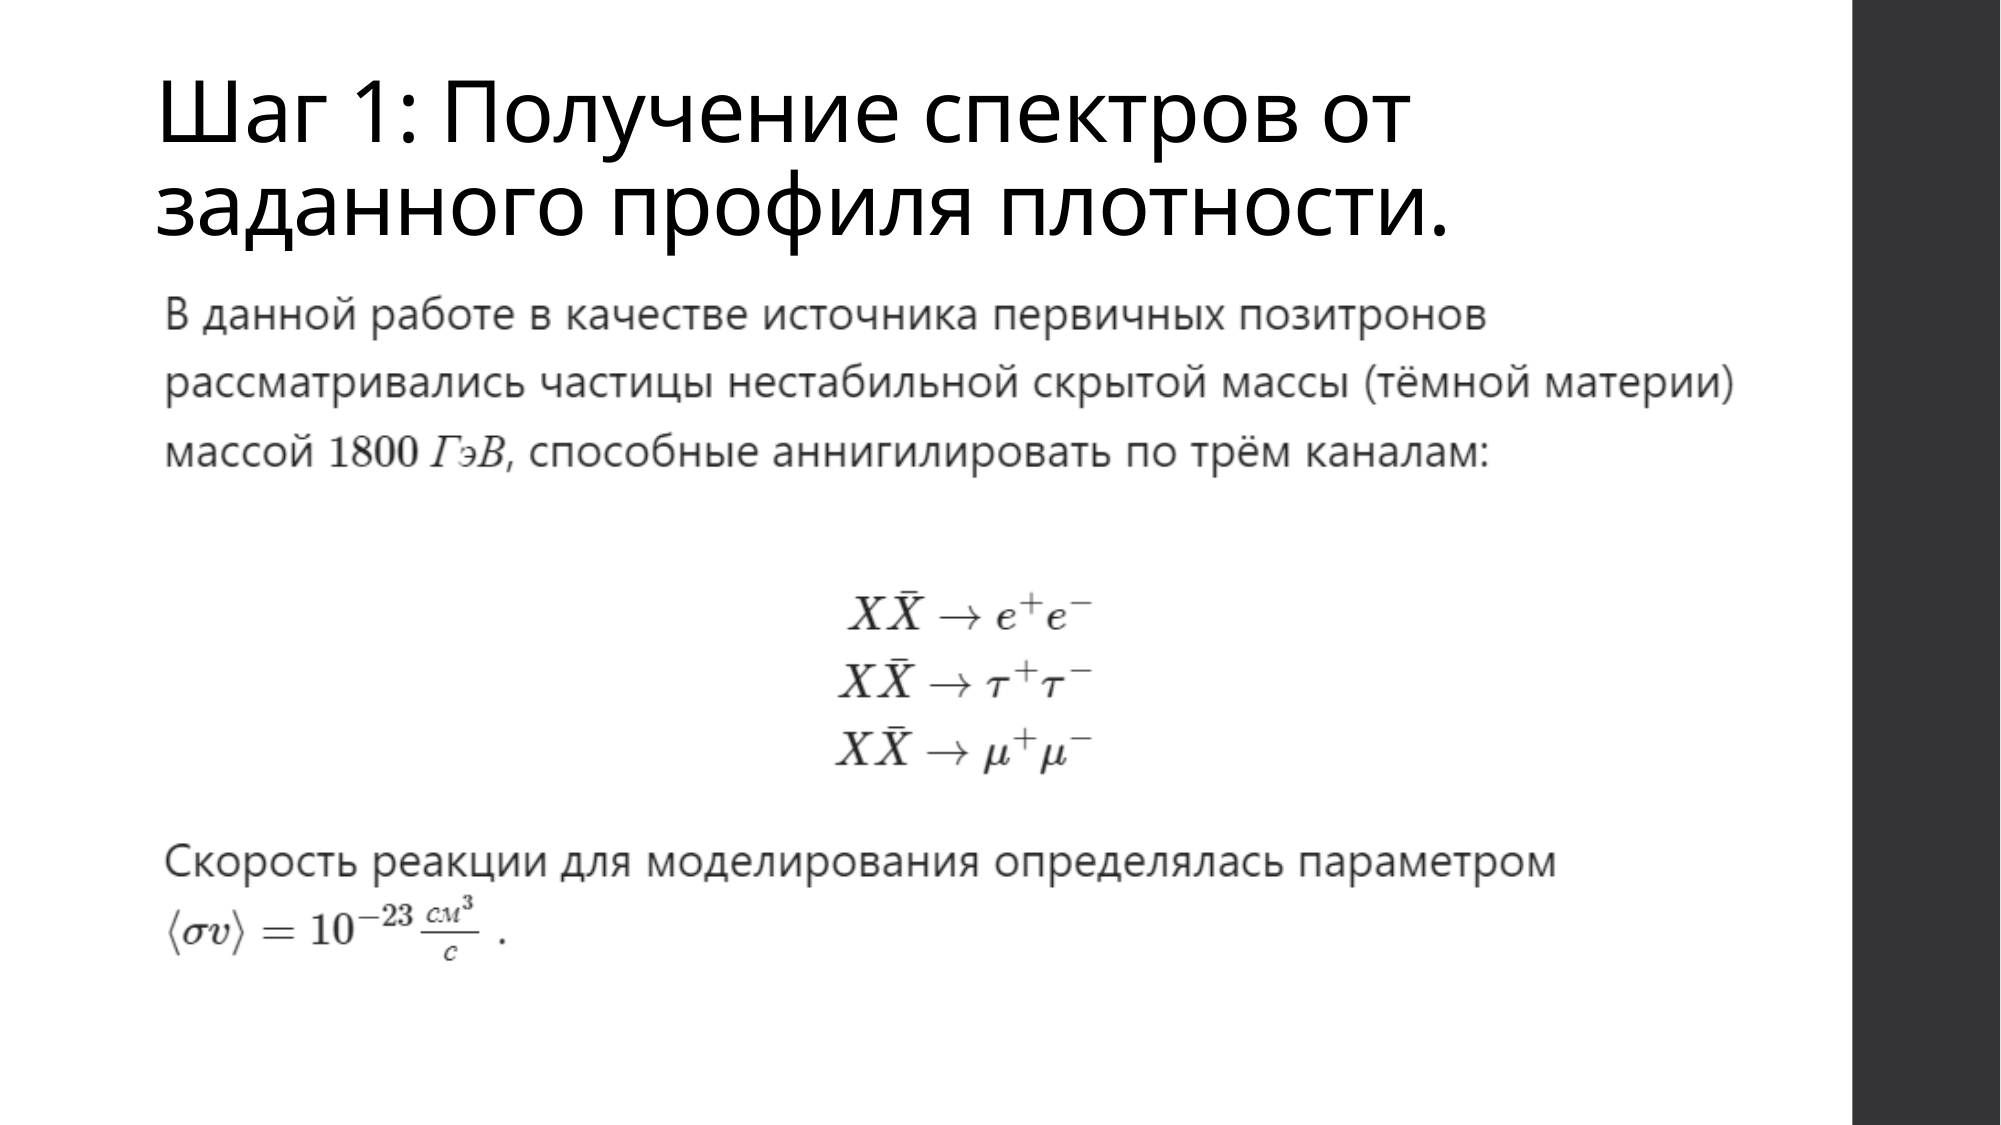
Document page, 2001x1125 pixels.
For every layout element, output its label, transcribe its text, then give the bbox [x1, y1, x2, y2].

title Шаг 1: Получение спектров от заданного профиля плотности. [140, 60, 1797, 262]
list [156, 286, 1776, 973]
